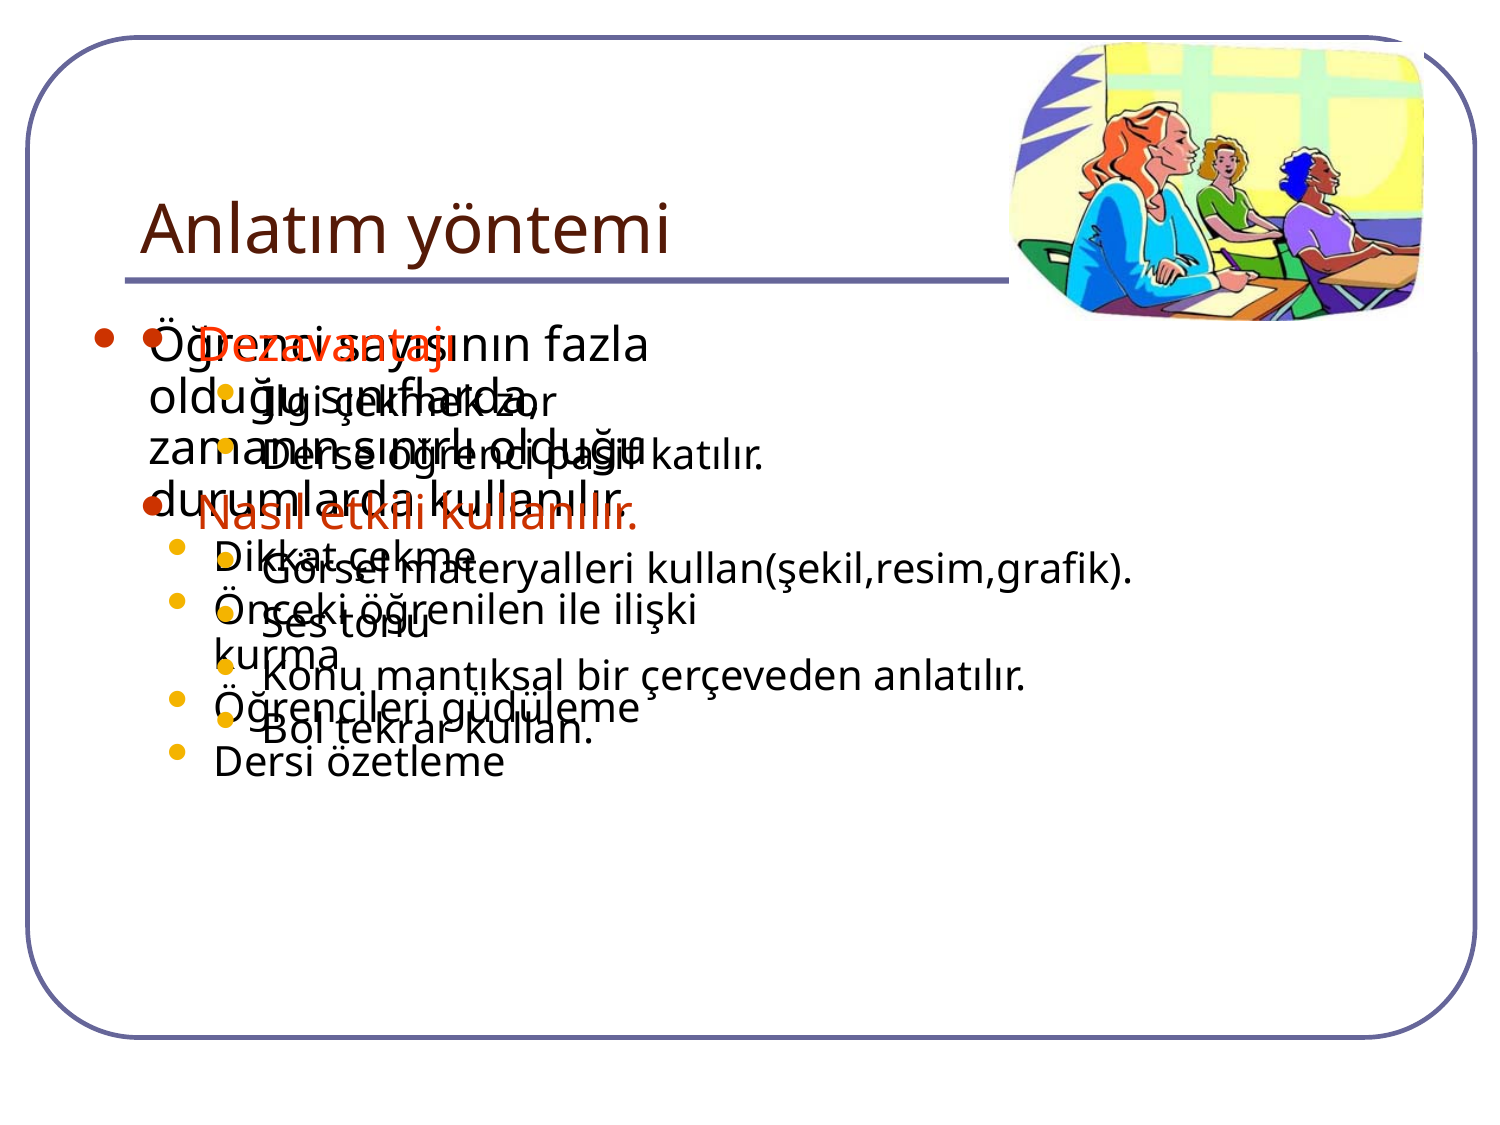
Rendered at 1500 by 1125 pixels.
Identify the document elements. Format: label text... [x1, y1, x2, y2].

list Dezavantajı İlgi çekmek zor Derse öğrenci pasif katılır. Nasıl etkili kullanılır. Görsel materyalleri kullan(şekil,resim,grafik). Ses tonu Konu mantıksal bir çerçeveden anlatılır. Bol tekrar kullan. [125, 312, 1388, 975]
list Öğrenci sayısının fazla olduğu sınıflarda, zamanın sınırlı olduğu durumlarda kullanılır. Dikkat çekme Önceki öğrenilen ile ilişki kurma Öğrencileri güdüleme Dersi özetleme [76, 312, 125, 975]
picture [1009, 42, 1424, 321]
title Anlatım yöntemi [125, 87, 1004, 275]
